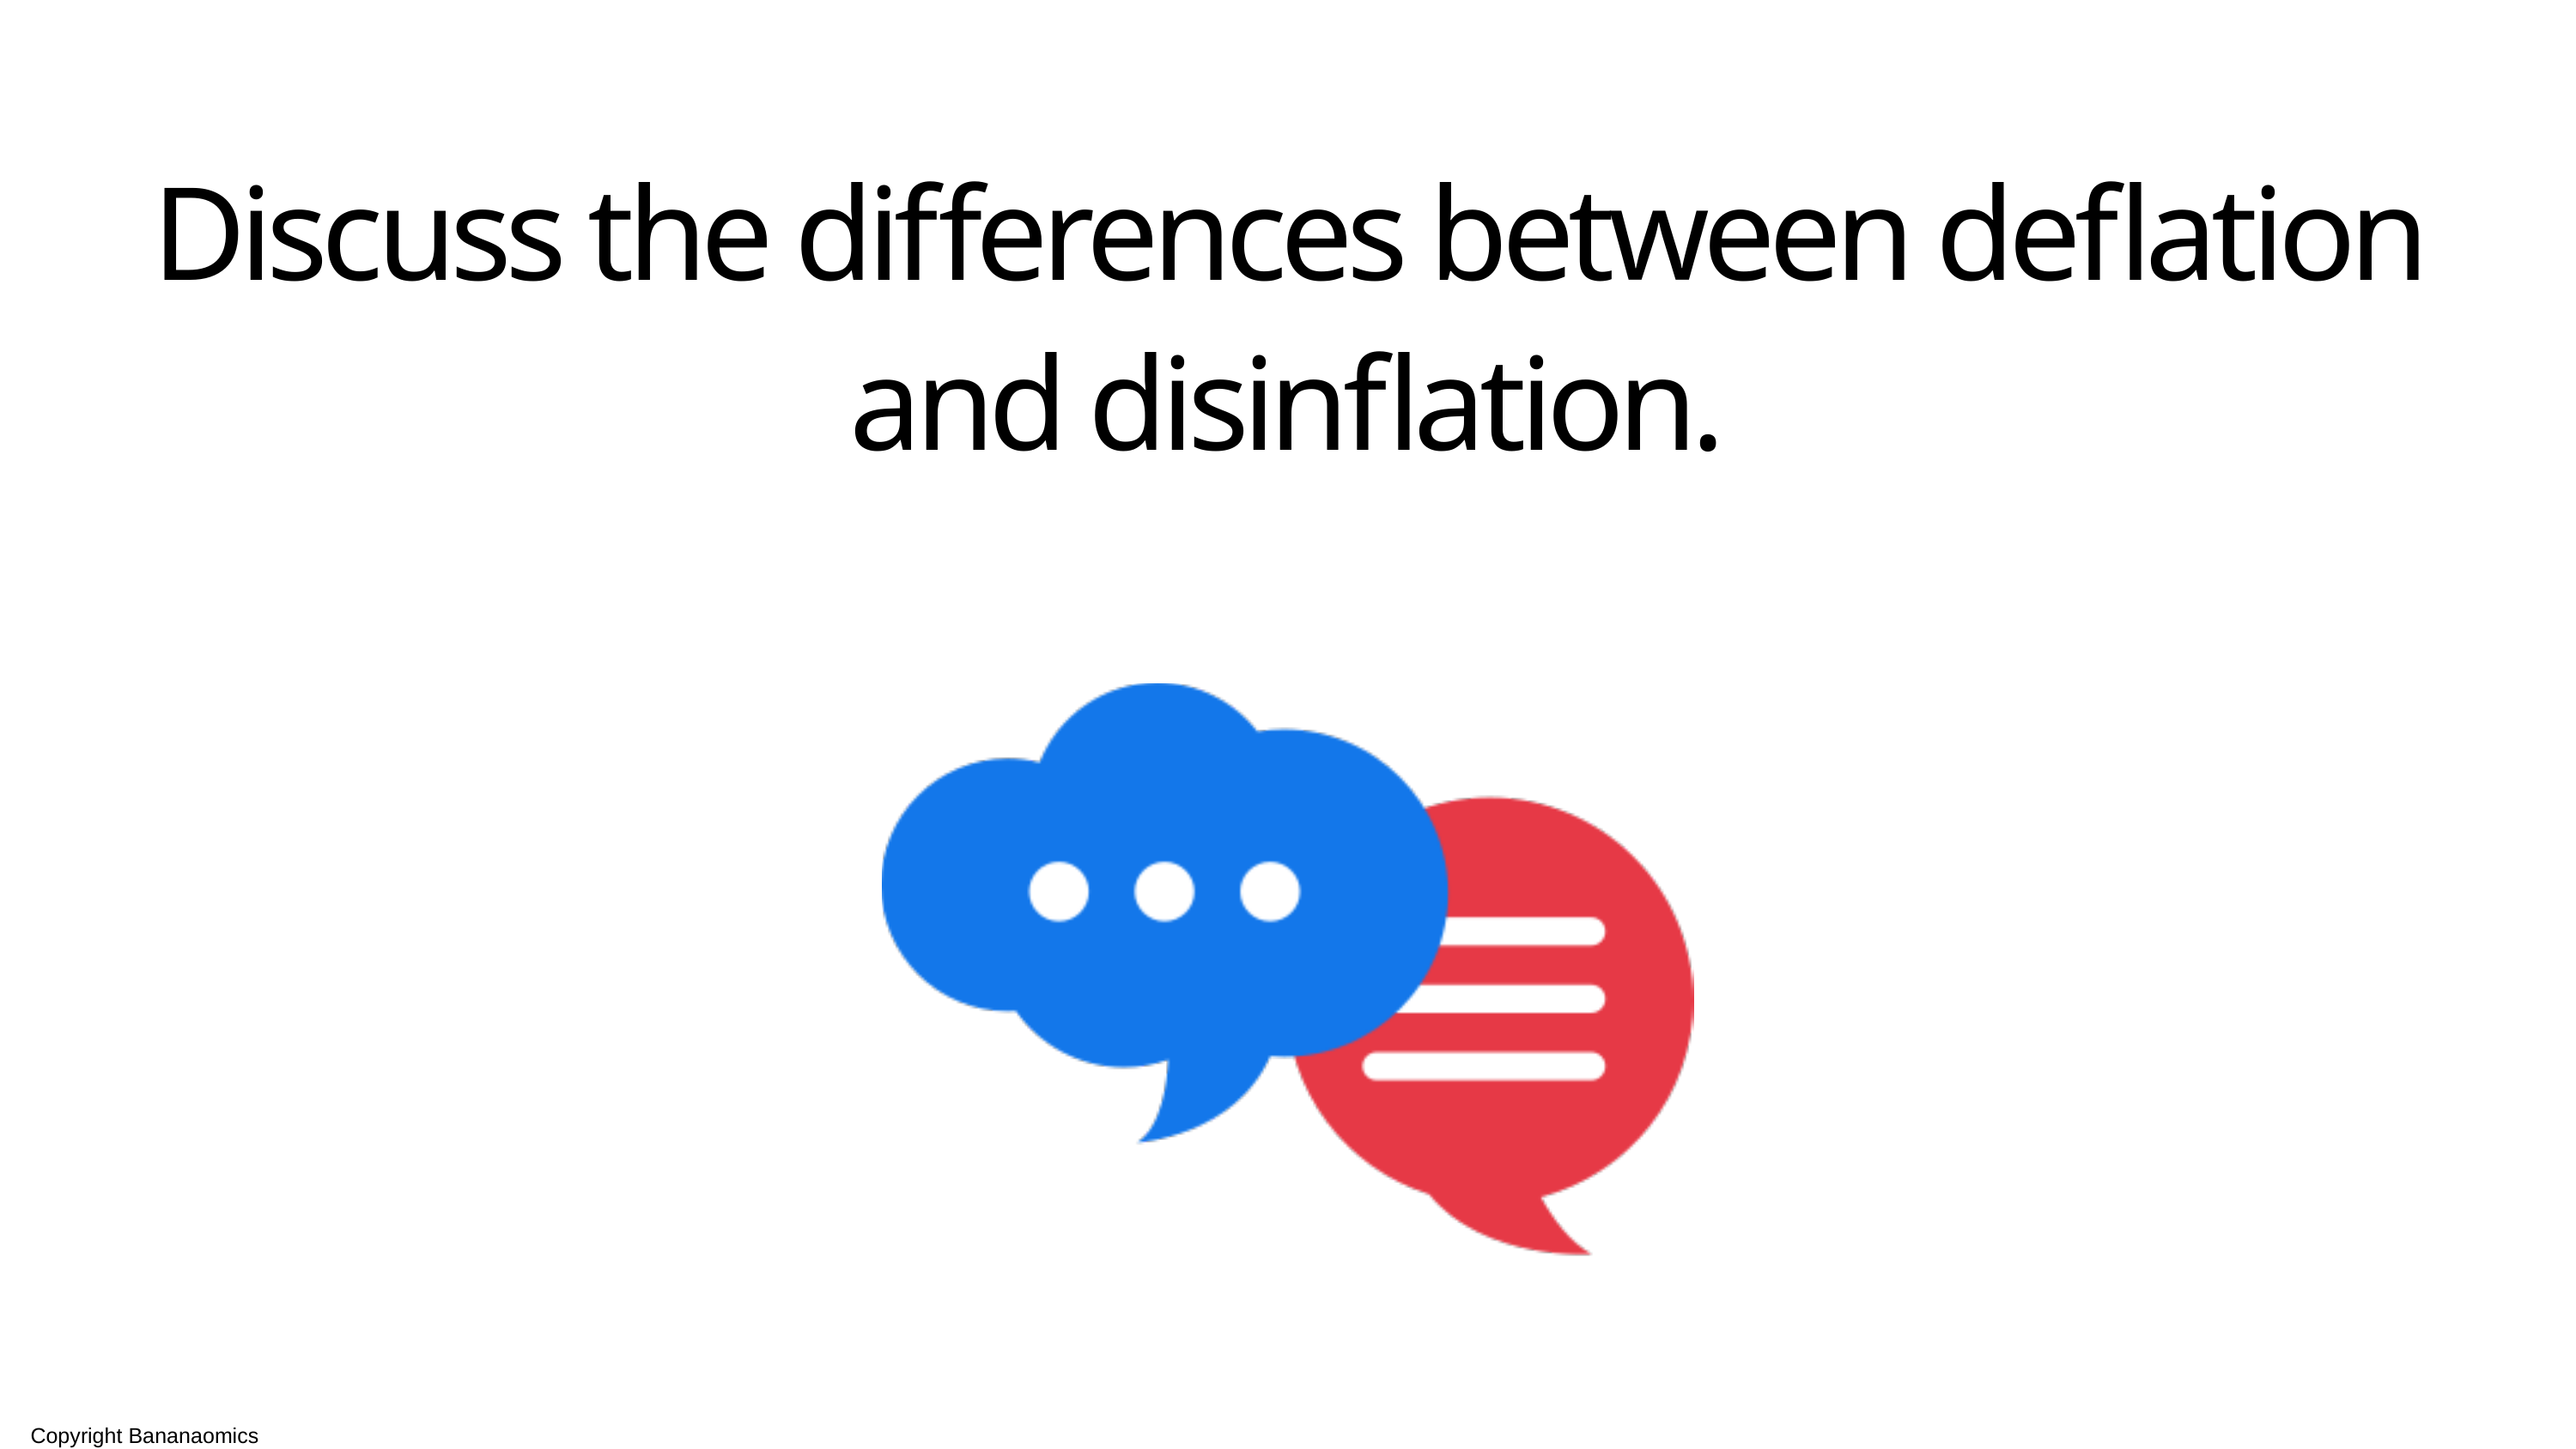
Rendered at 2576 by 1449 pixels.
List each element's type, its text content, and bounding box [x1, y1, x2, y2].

picture [882, 683, 1694, 1264]
text_box Copyright Bananaomics [0, 1417, 553, 1448]
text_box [136, 144, 2440, 540]
